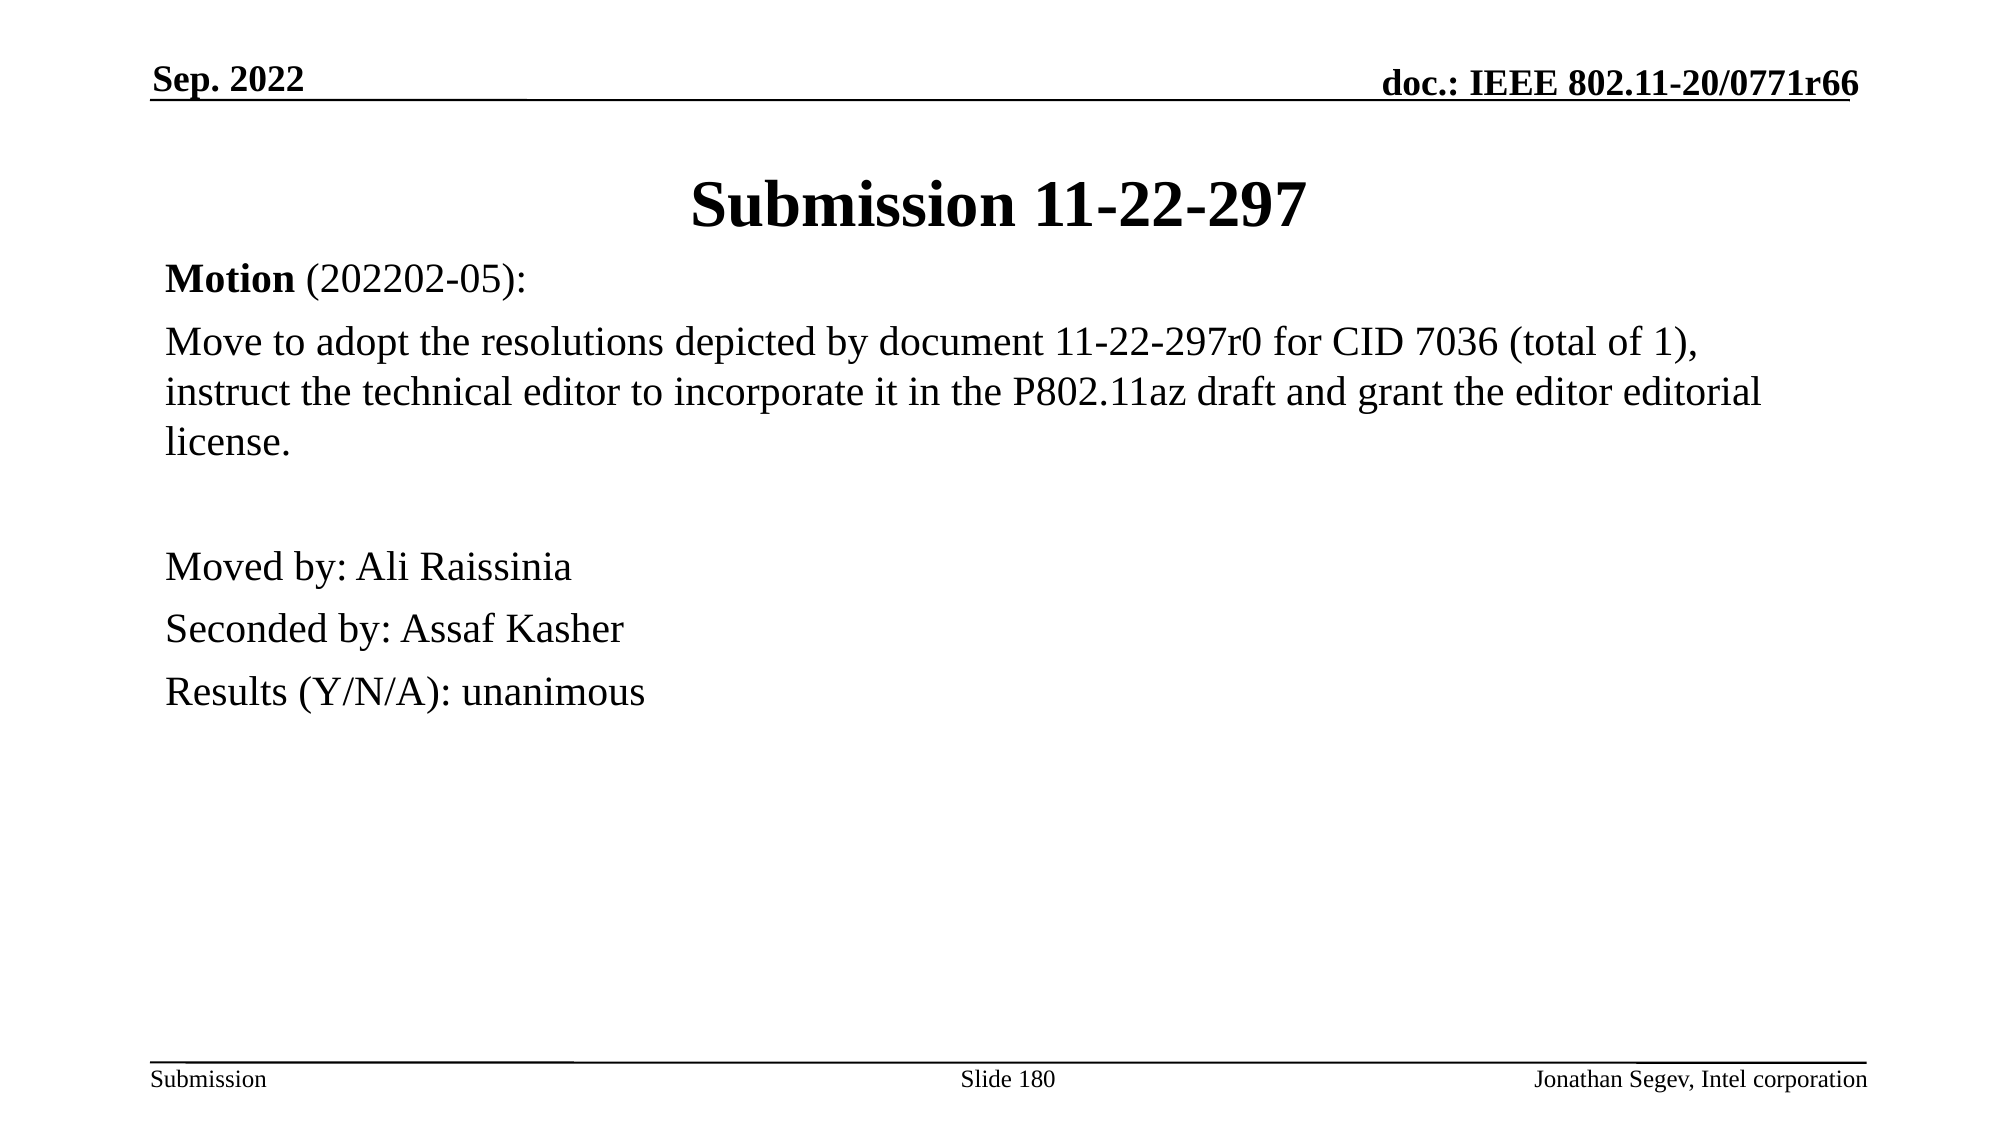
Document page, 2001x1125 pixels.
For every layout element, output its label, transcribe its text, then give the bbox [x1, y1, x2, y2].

list Motion (202202-05): Move to adopt the resolutions depicted by document 11-22-297r0 for CID 7036 (total of 1), instruct the technical editor to incorporate it in the P802.11az draft and grant the editor editorial license. Moved by: Ali Raissinia Seconded by: Assaf Kasher Results (Y/N/A): unanimous [149, 243, 1850, 1000]
title Submission 11-22-297 [149, 112, 1850, 243]
footer Jonathan Segev, Intel corporation [1171, 1061, 1869, 1093]
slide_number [152, 54, 563, 100]
slide_number Slide 180 [950, 1061, 1067, 1123]
